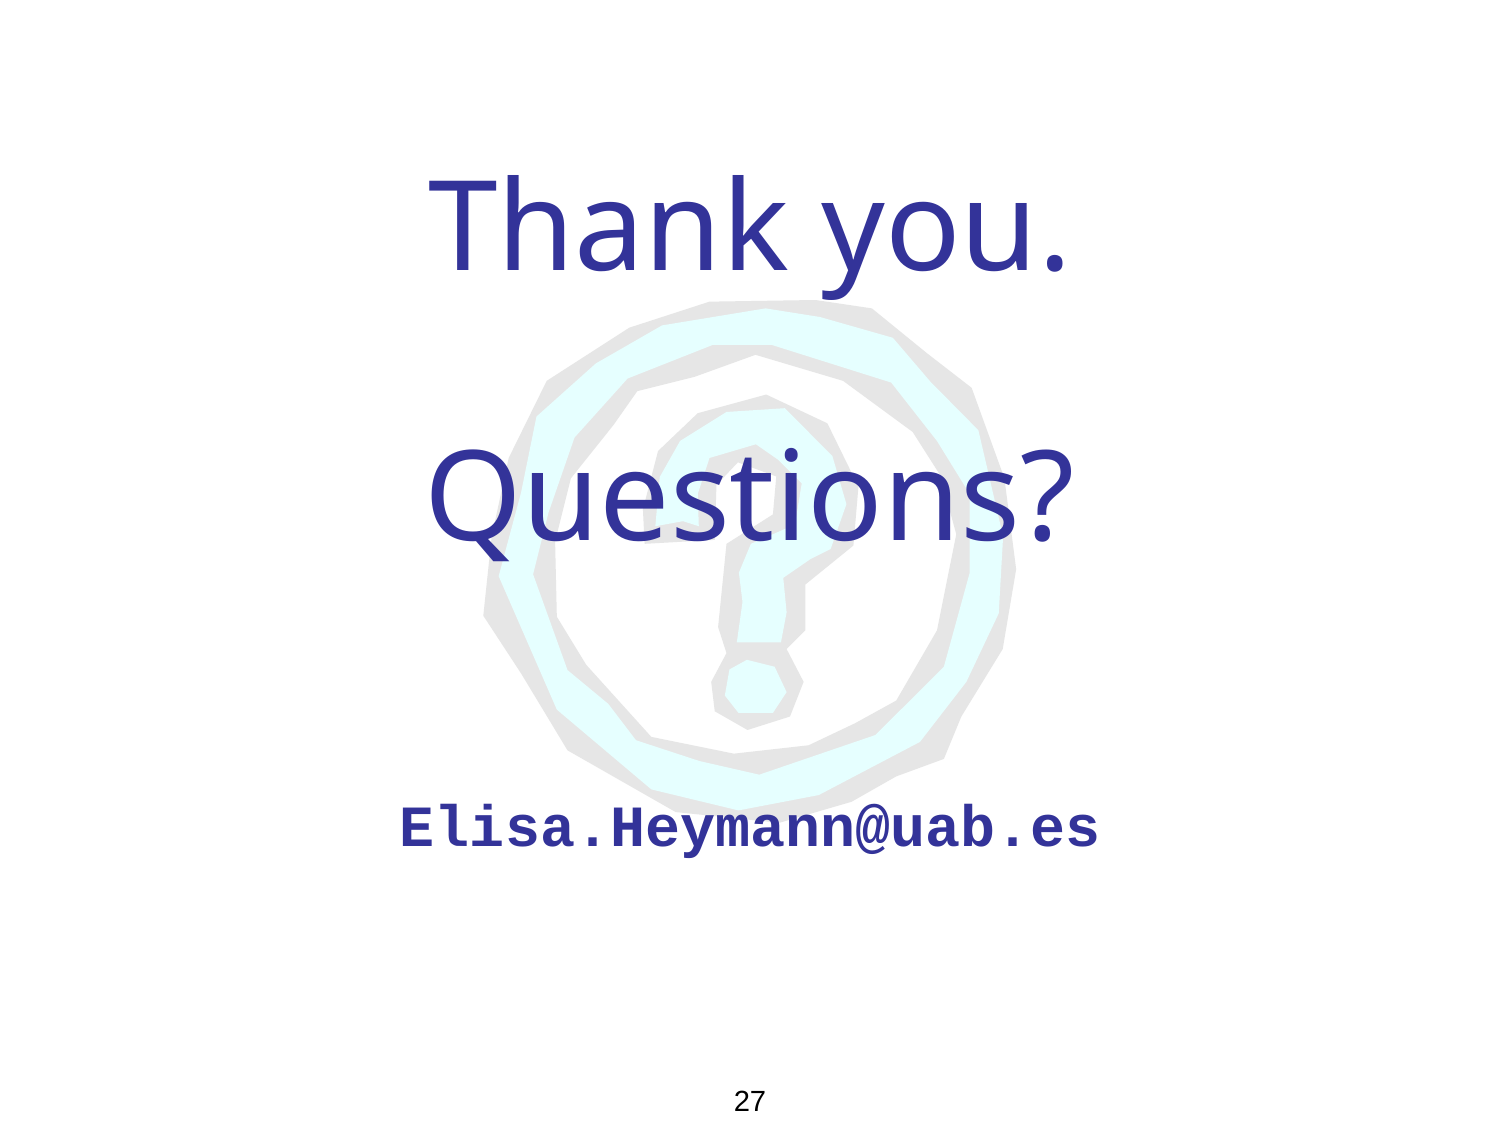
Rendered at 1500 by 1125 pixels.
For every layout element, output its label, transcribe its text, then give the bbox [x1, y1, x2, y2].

slide_number 27 [512, 1074, 988, 1125]
picture [483, 299, 1017, 823]
list Thank you. Questions? Elisa.Heymann@uab.es [74, 154, 1426, 988]
